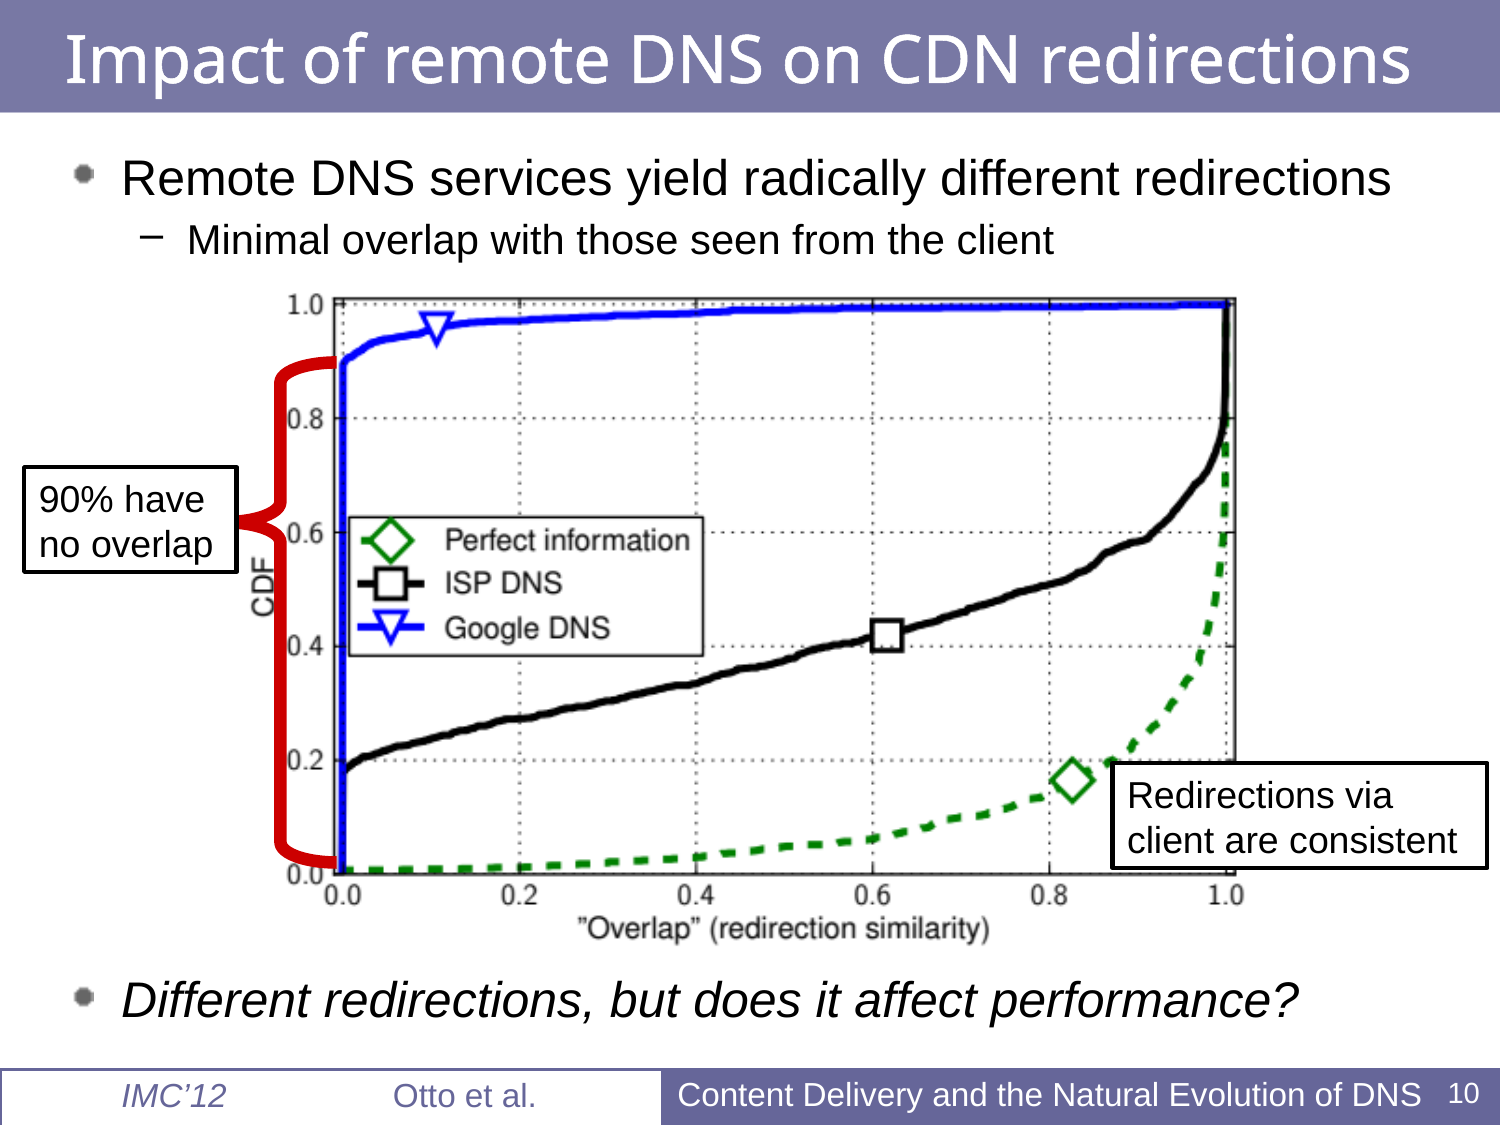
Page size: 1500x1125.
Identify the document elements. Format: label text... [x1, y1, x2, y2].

title Impact of remote DNS on CDN redirections [49, 12, 1451, 101]
picture [65, 160, 94, 189]
picture [65, 983, 94, 1012]
list Remote DNS services yield radically different redirections Minimal overlap with those seen from the client Different redirections, but does it affect performance? [49, 137, 1451, 363]
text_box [23, 362, 337, 863]
text_box Redirections via client are consistent [1267, 763, 1488, 868]
picture [235, 276, 1262, 959]
